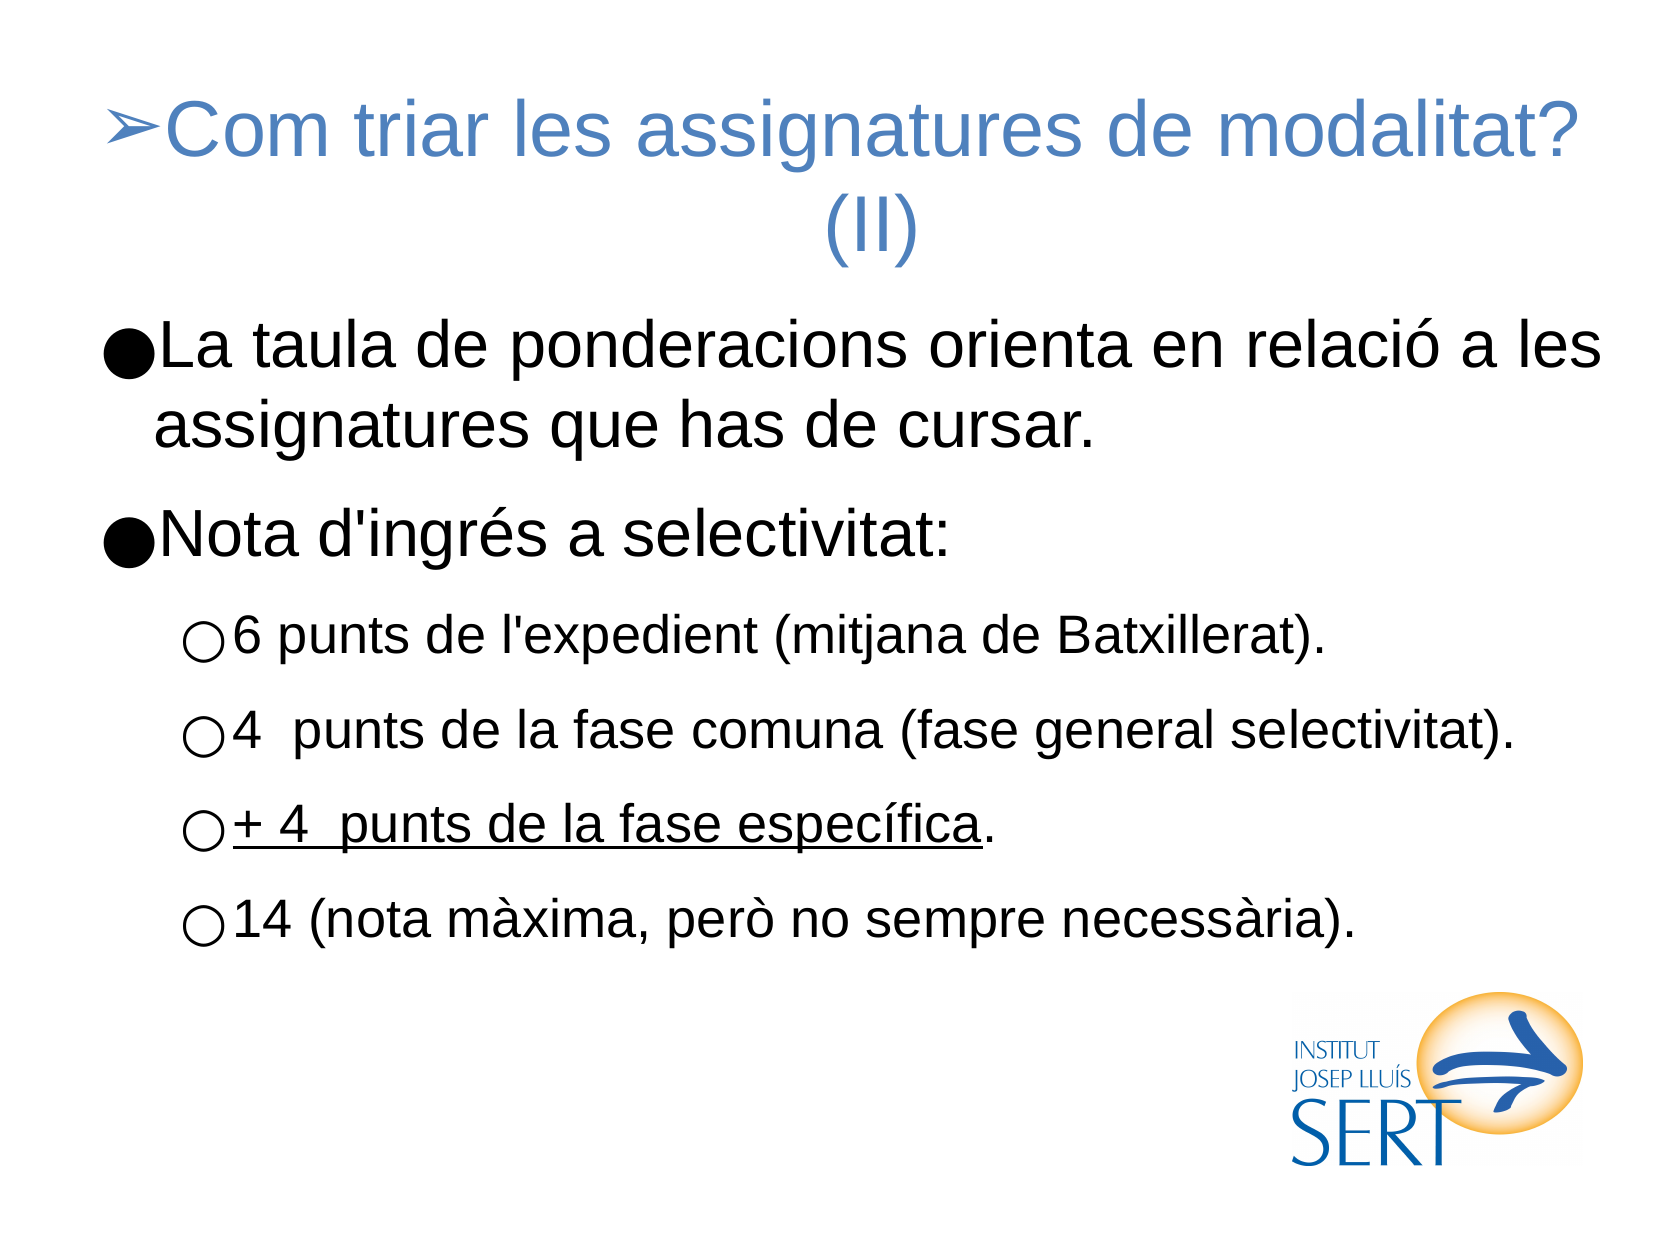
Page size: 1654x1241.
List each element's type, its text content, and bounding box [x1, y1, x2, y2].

text_box Com triar les assignatures de modalitat? (II) [30, 75, 1640, 283]
text_box La taula de ponderacions orienta en relació a les assignatures que has de cursar. Nota d'ingrés a selectivitat: 6 punts de l'expedient (mitjana de Batxillerat). 4 punts de la fase comuna (fase general selectivitat). + 4 punts de la fase específica. 14 (nota màxima, però no sempre necessària). [82, 300, 1604, 1174]
picture [1292, 991, 1583, 1166]
